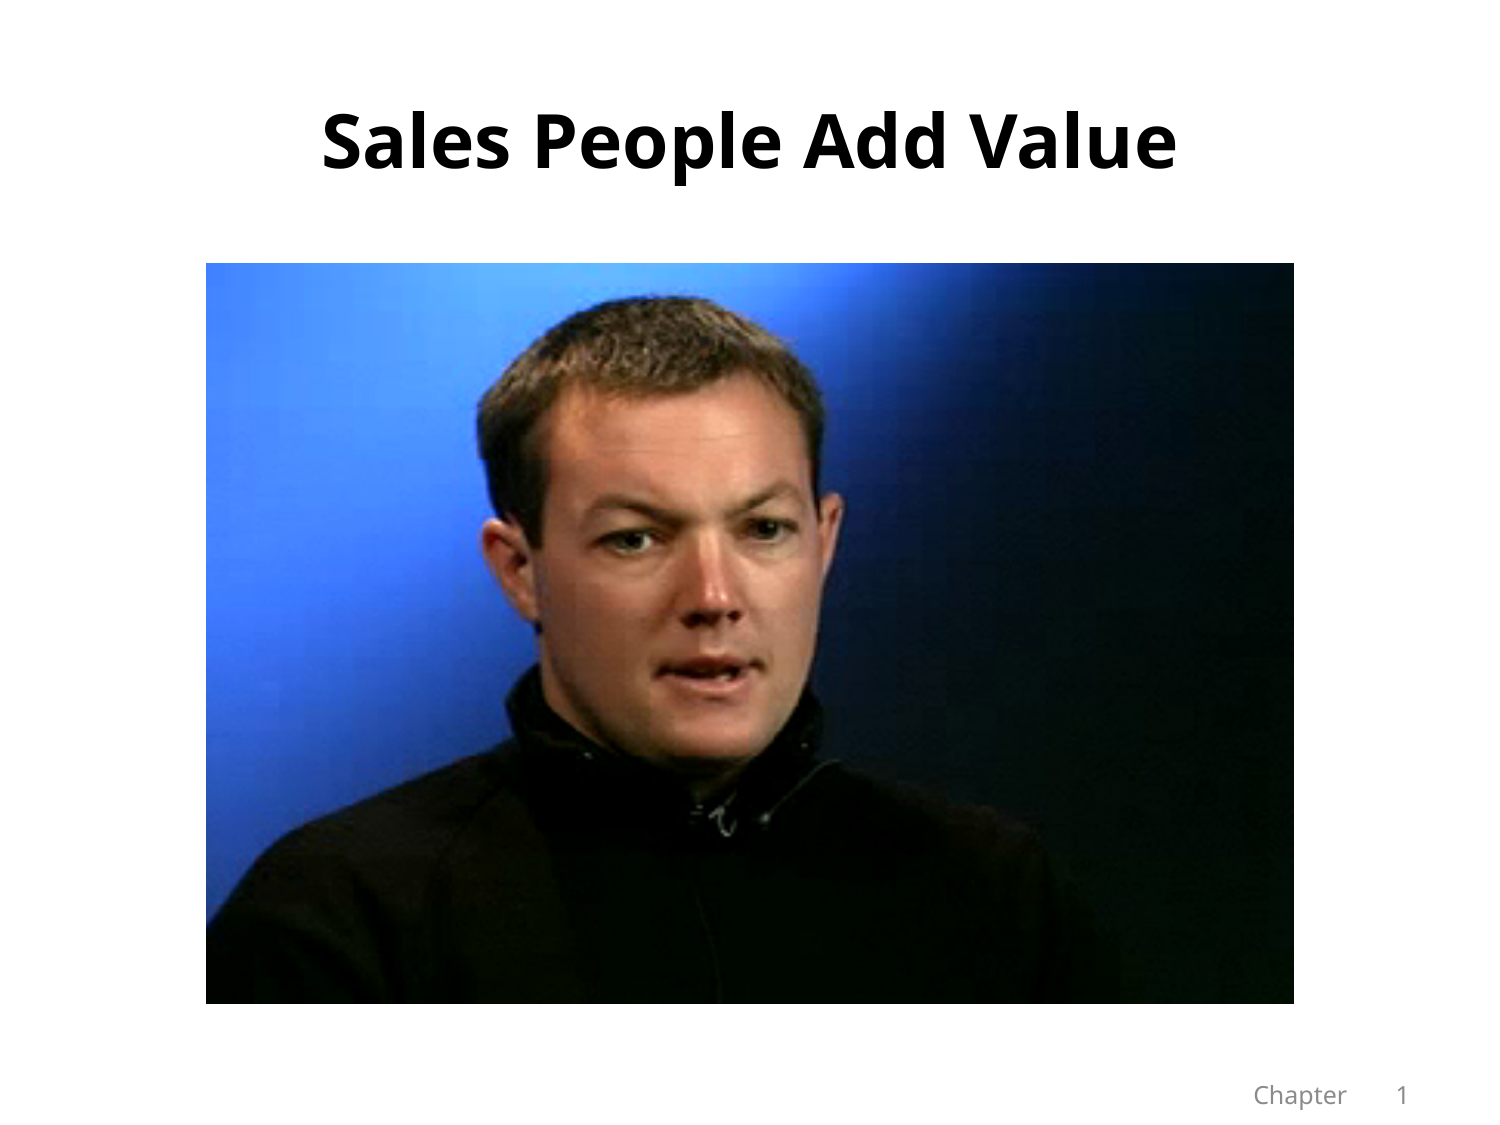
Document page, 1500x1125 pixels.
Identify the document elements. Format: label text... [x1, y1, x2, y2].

title Sales People Add Value [75, 45, 1425, 233]
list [205, 262, 1295, 1006]
